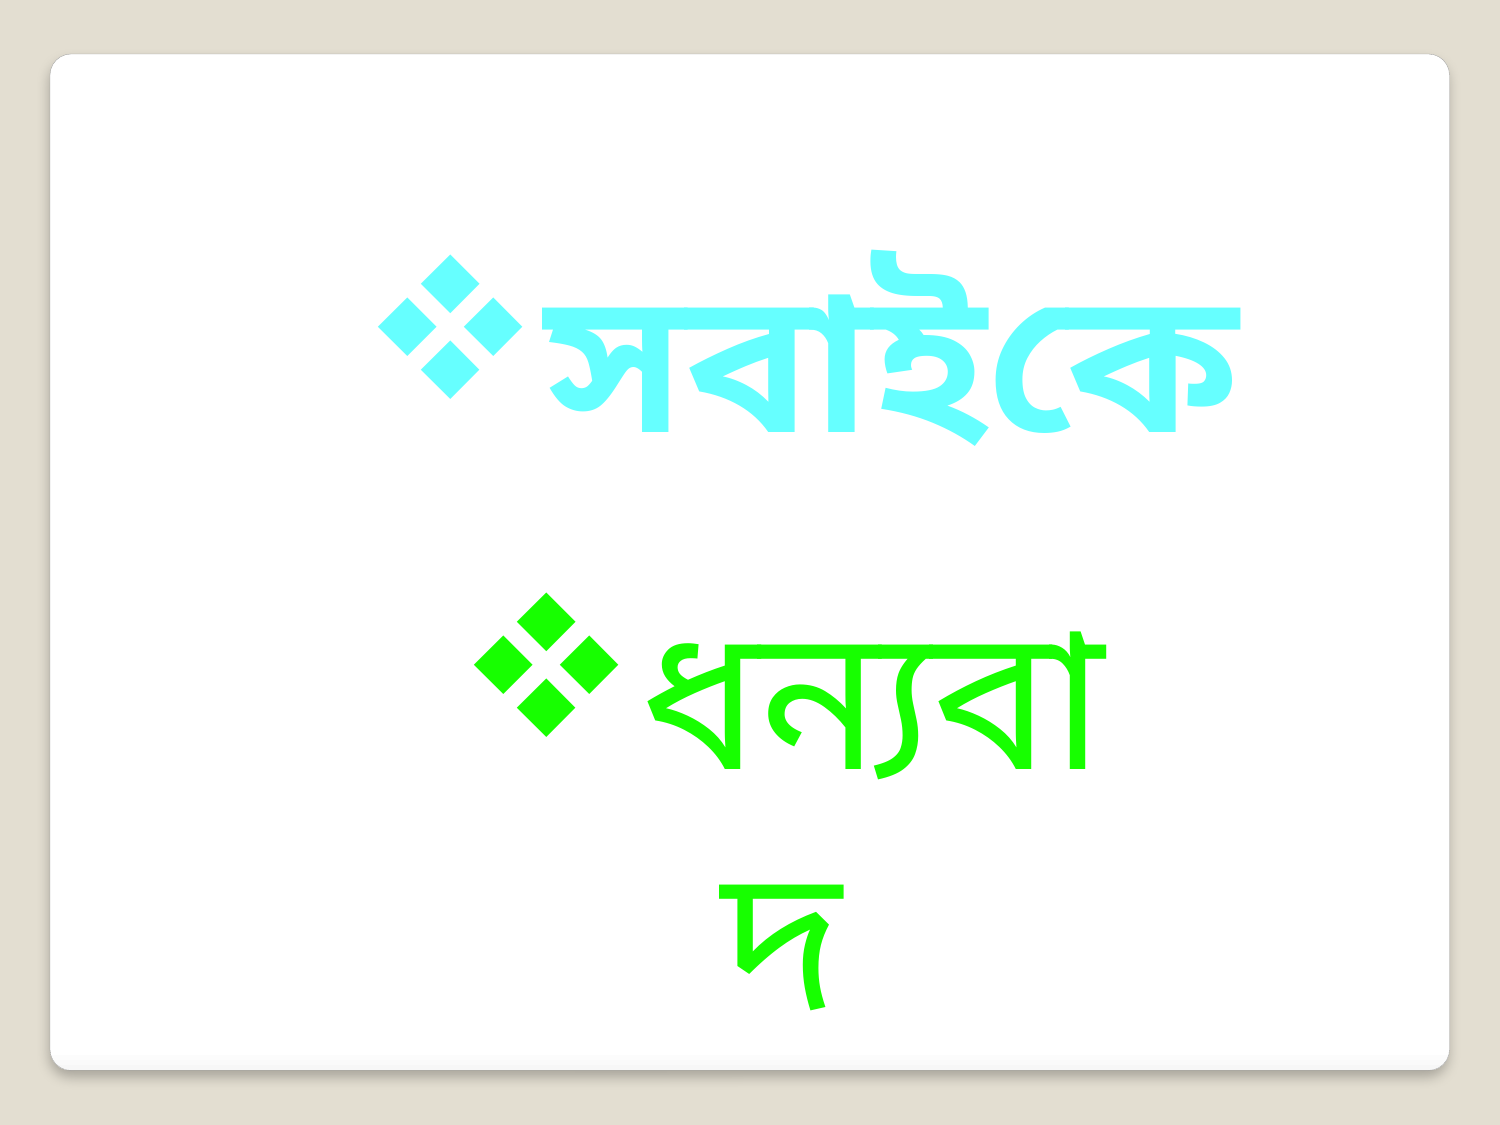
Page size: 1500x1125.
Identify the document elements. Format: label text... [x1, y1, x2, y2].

text_box সবাইকে [337, 224, 1263, 480]
text_box ধন্যবাদ [437, 562, 1125, 1058]
text_box [362, 537, 1263, 793]
